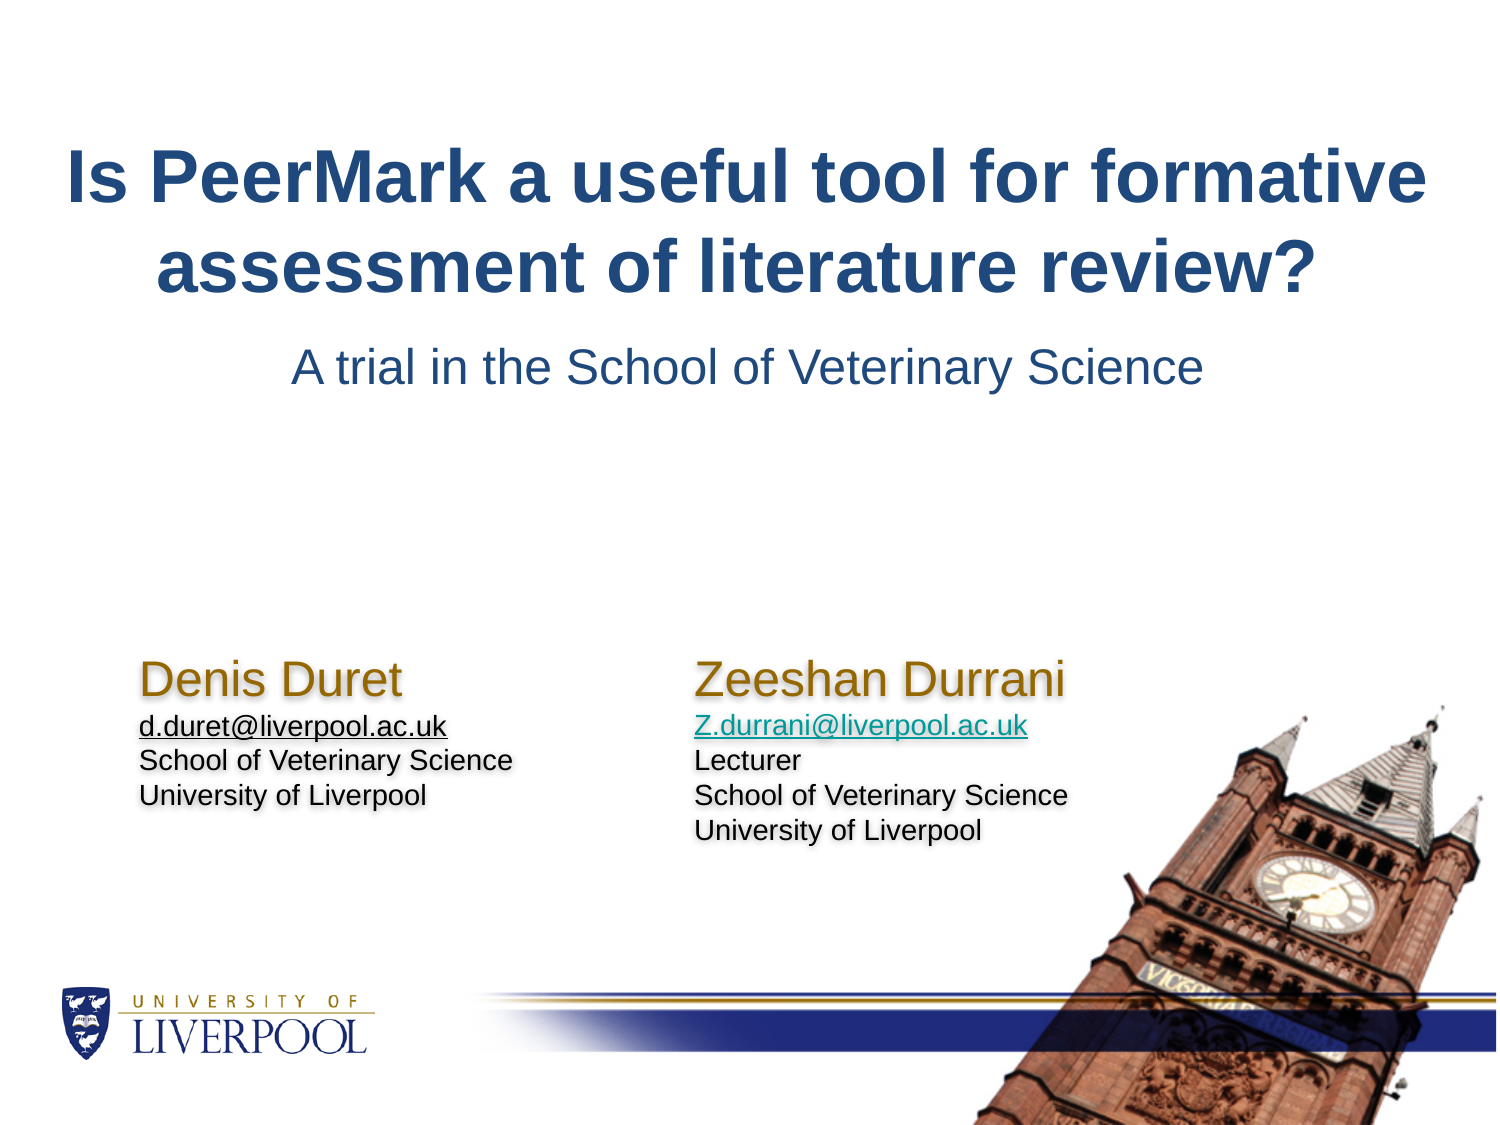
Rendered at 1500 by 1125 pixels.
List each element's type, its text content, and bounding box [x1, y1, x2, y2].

text_box Is PeerMark a useful tool for formative assessment of literature review? A trial in the School of Veterinary Science [0, 119, 1497, 386]
picture [62, 987, 375, 1060]
picture [454, 328, 1497, 1125]
title Denis Duret d.duret@liverpool.ac.uk School of Veterinary Science University of Liverpool [123, 639, 449, 882]
